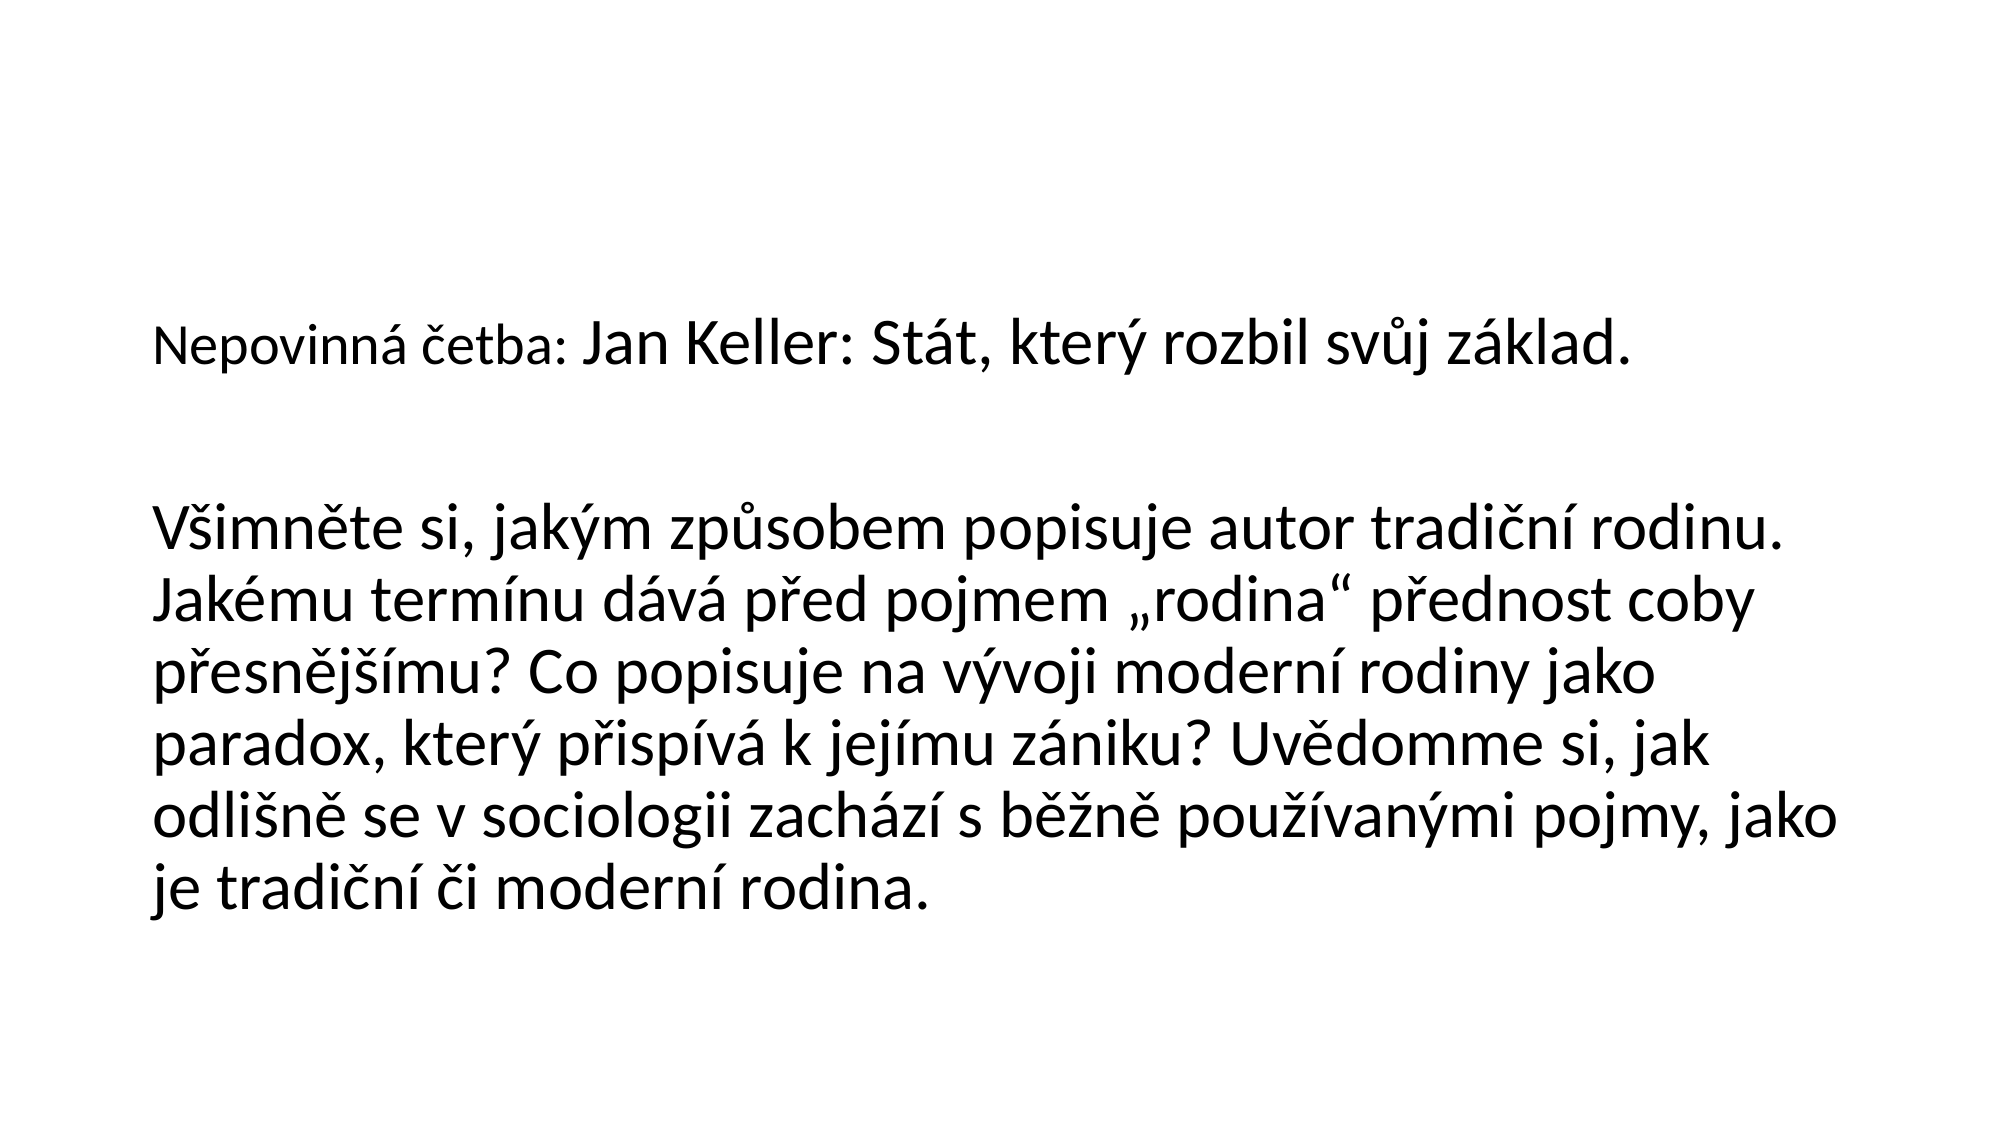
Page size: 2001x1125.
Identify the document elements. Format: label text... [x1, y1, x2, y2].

list Nepovinná četba: Jan Keller: Stát, který rozbil svůj základ. Všimněte si, jakým způsobem popisuje autor tradiční rodinu. Jakému termínu dává před pojmem „rodina“ přednost coby přesnějšímu? Co popisuje na vývoji moderní rodiny jako paradox, který přispívá k jejímu zániku? Uvědomme si, jak odlišně se v sociologii zachází s běžně používanými pojmy, jako je tradiční či moderní rodina. [137, 299, 1863, 1014]
